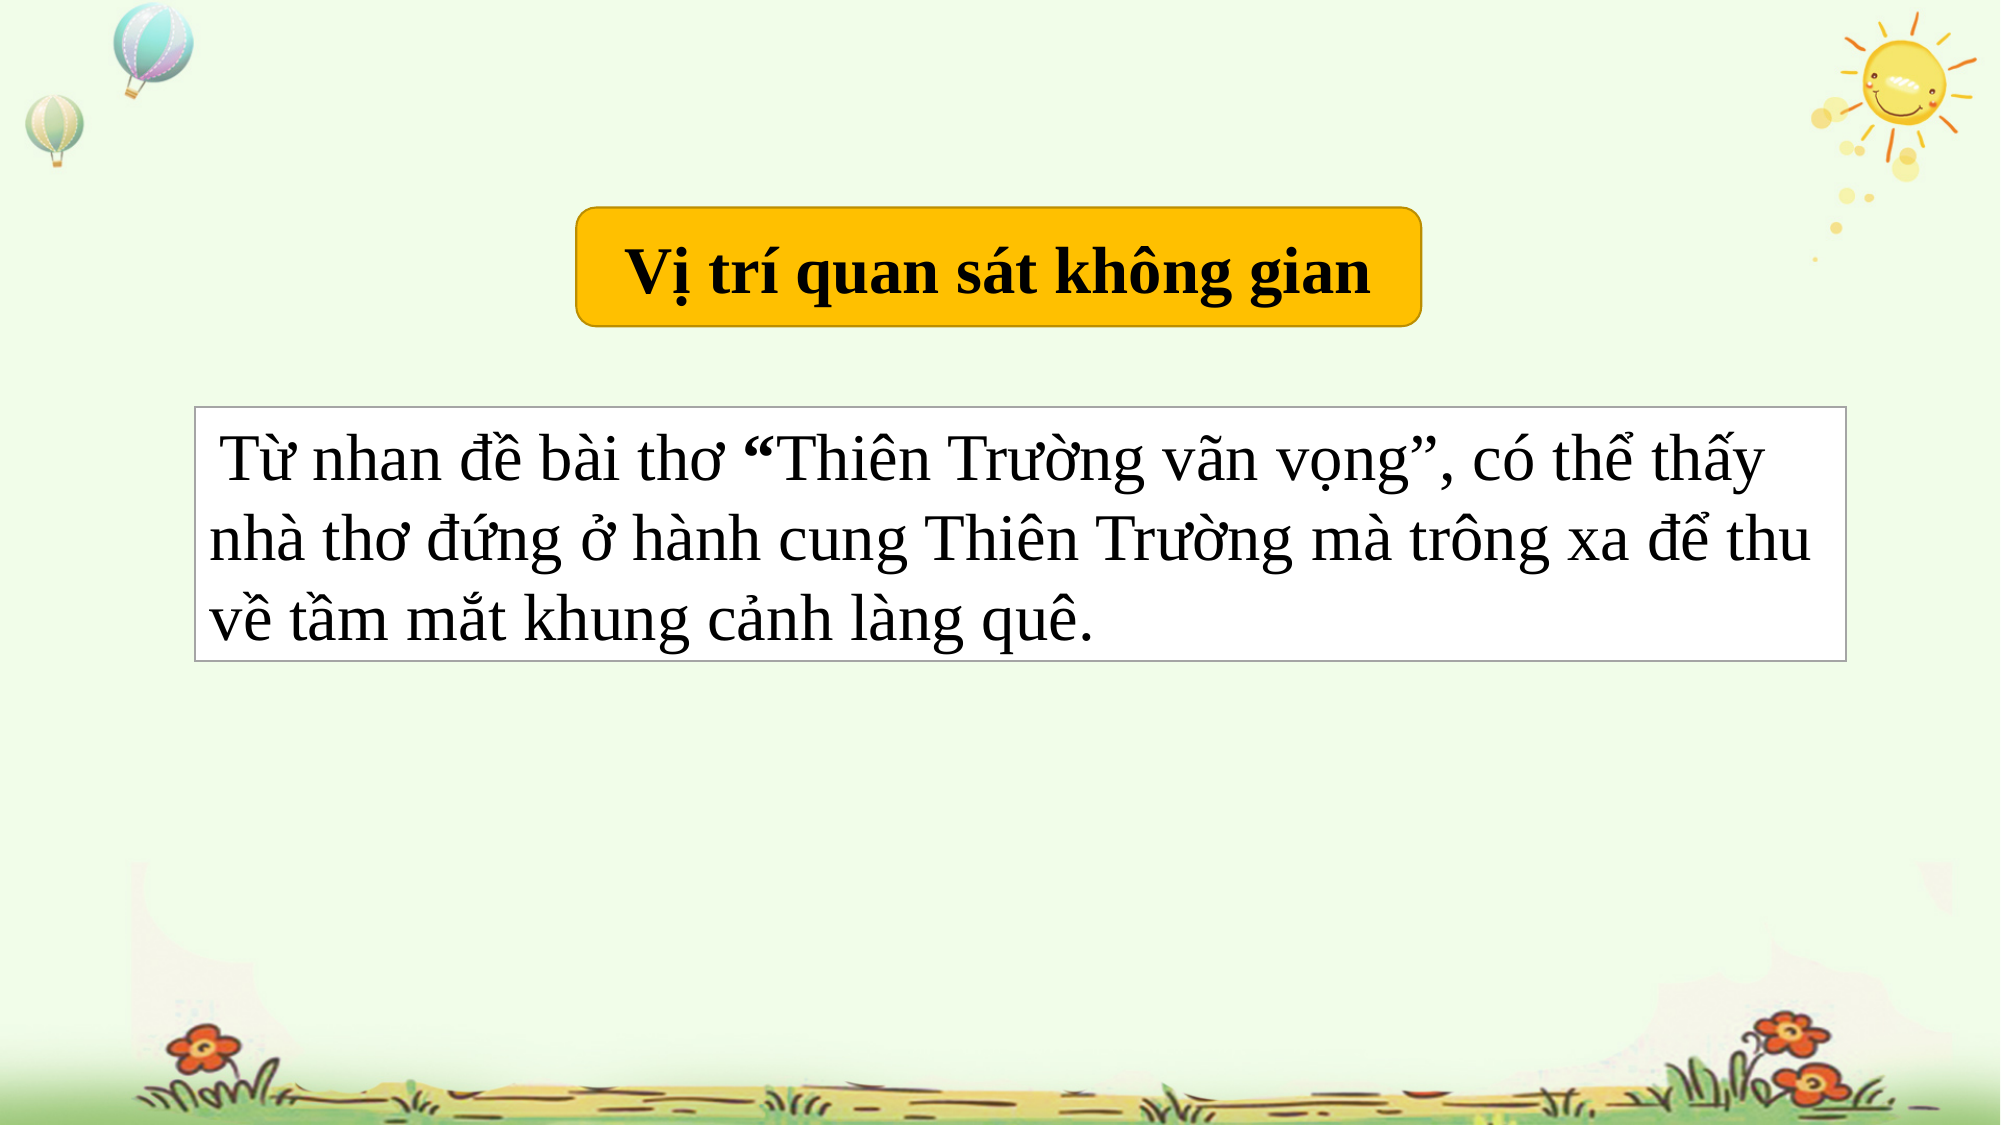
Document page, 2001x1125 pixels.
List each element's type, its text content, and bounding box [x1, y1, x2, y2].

text_box Vị trí quan sát không gian [575, 206, 1423, 328]
text_box Từ nhan đề bài thơ “Thiên Trường vãn vọng”, có thể thấy nhà thơ đứng ở hành cung Thiên Trường mà trông xa để thu về tầm mắt khung cảnh làng quê. [194, 406, 1847, 662]
picture [0, 0, 2001, 1125]
